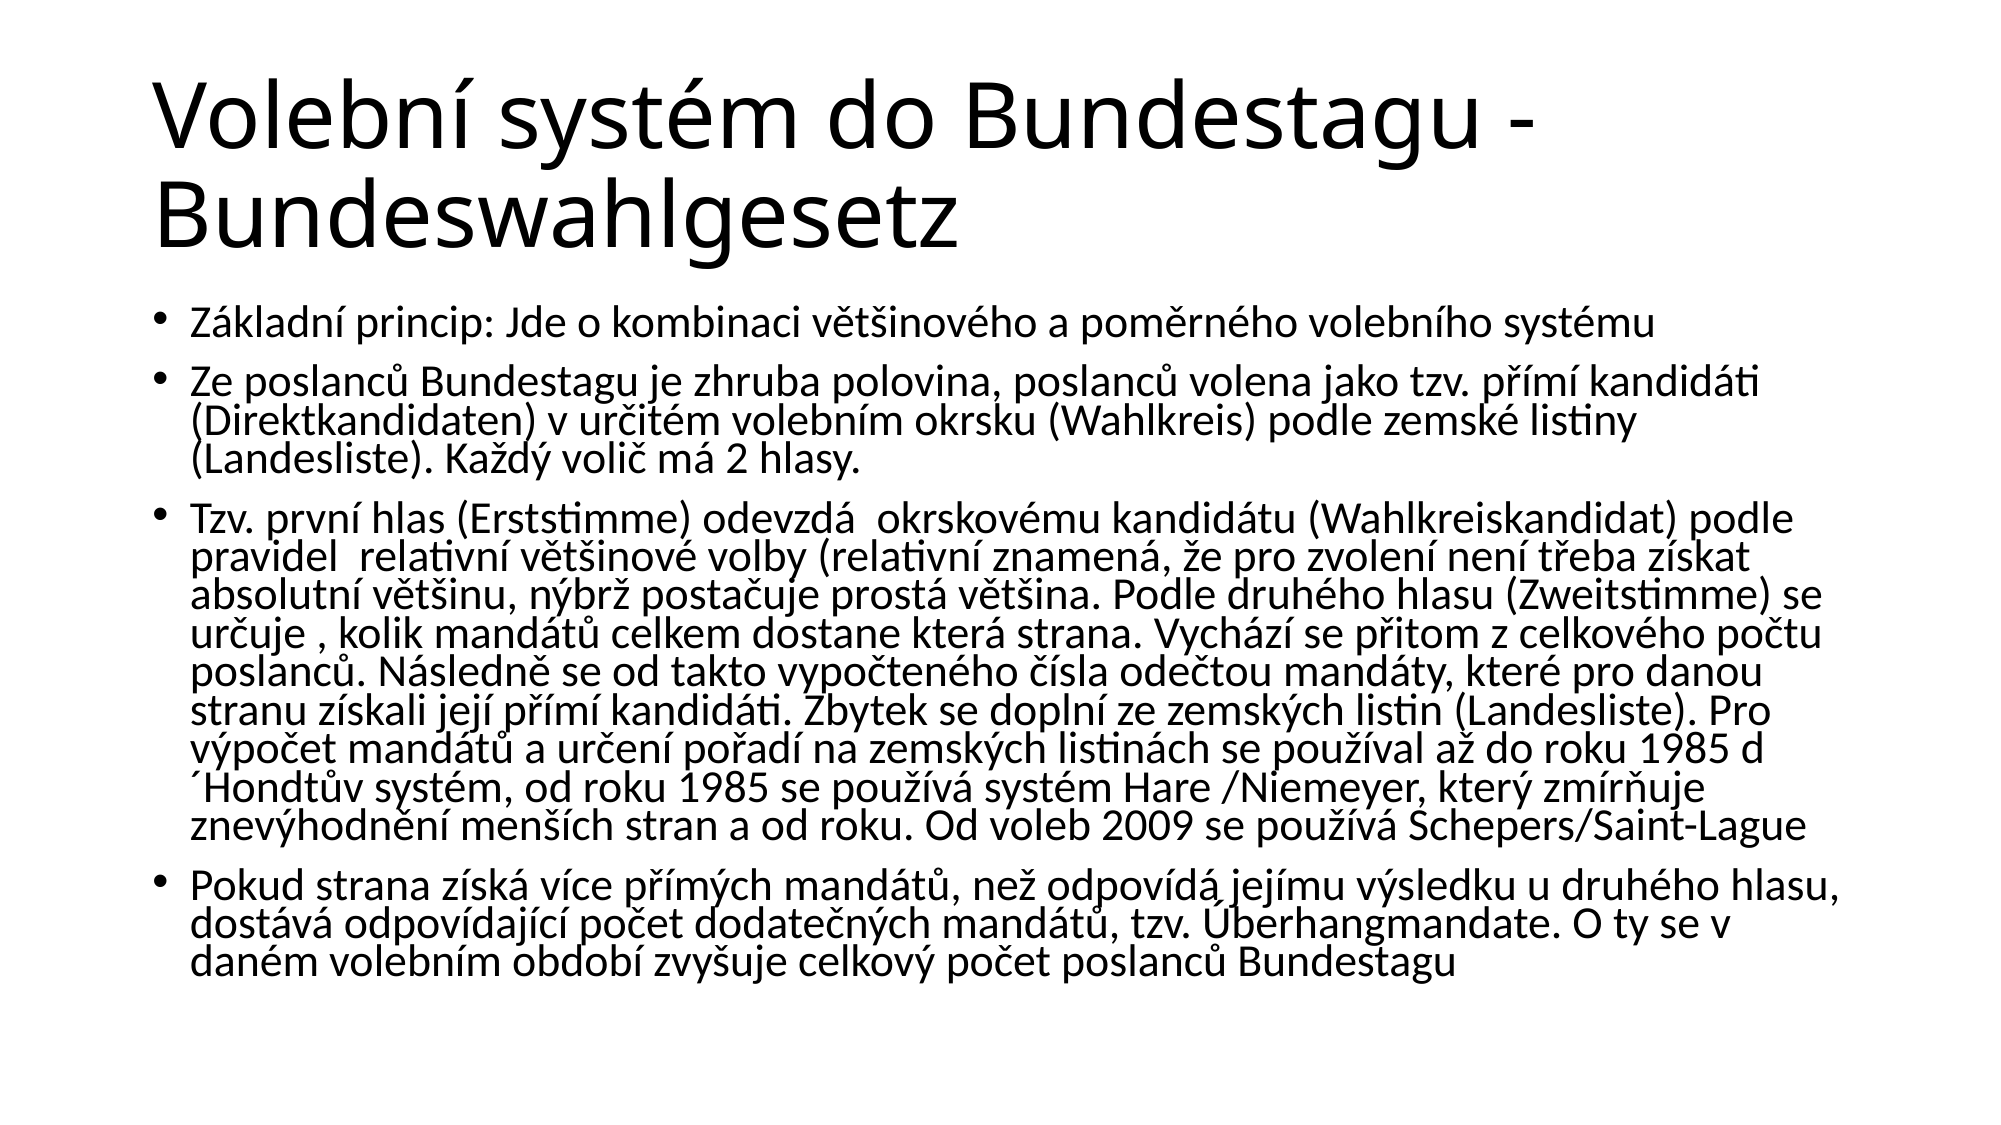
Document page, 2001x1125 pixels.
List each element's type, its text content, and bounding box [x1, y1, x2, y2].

title Volební systém do Bundestagu - Bundeswahlgesetz [137, 59, 1863, 278]
list Základní princip: Jde o kombinaci většinového a poměrného volebního systému Ze poslanců Bundestagu je zhruba polovina, poslanců volena jako tzv. přímí kandidáti (Direktkandidaten) v určitém volebním okrsku (Wahlkreis) podle zemské listiny (Landesliste). Každý volič má 2 hlasy. Tzv. první hlas (Erststimme) odevzdá okrskovému kandidátu (Wahlkreiskandidat) podle pravidel relativní většinové volby (relativní znamená, že pro zvolení není třeba získat absolutní většinu, nýbrž postačuje prostá většina. Podle druhého hlasu (Zweitstimme) se určuje , kolik mandátů celkem dostane která strana. Vychází se přitom z celkového počtu poslanců. Následně se od takto vypočteného čísla odečtou mandáty, které pro danou stranu získali její přímí kandidáti. Zbytek se doplní ze zemských listin (Landesliste). Pro výpočet mandátů a určení pořadí na zemských listinách se používal až do roku 1985 d´Hondtův systém, od roku 1985 se používá systém Hare /Niemeyer, který zmírňuje znevýhodnění menších stran a od roku. Od voleb 2009 se používá Schepers/Saint-Lague Pokud strana získá více přímých mandátů, než odpovídá jejímu výsledku u druhého hlasu, dostává odpovídající počet dodatečných mandátů, tzv. Úberhangmandate. O ty se v daném volebním období zvyšuje celkový počet poslanců Bundestagu [137, 299, 1863, 1014]
